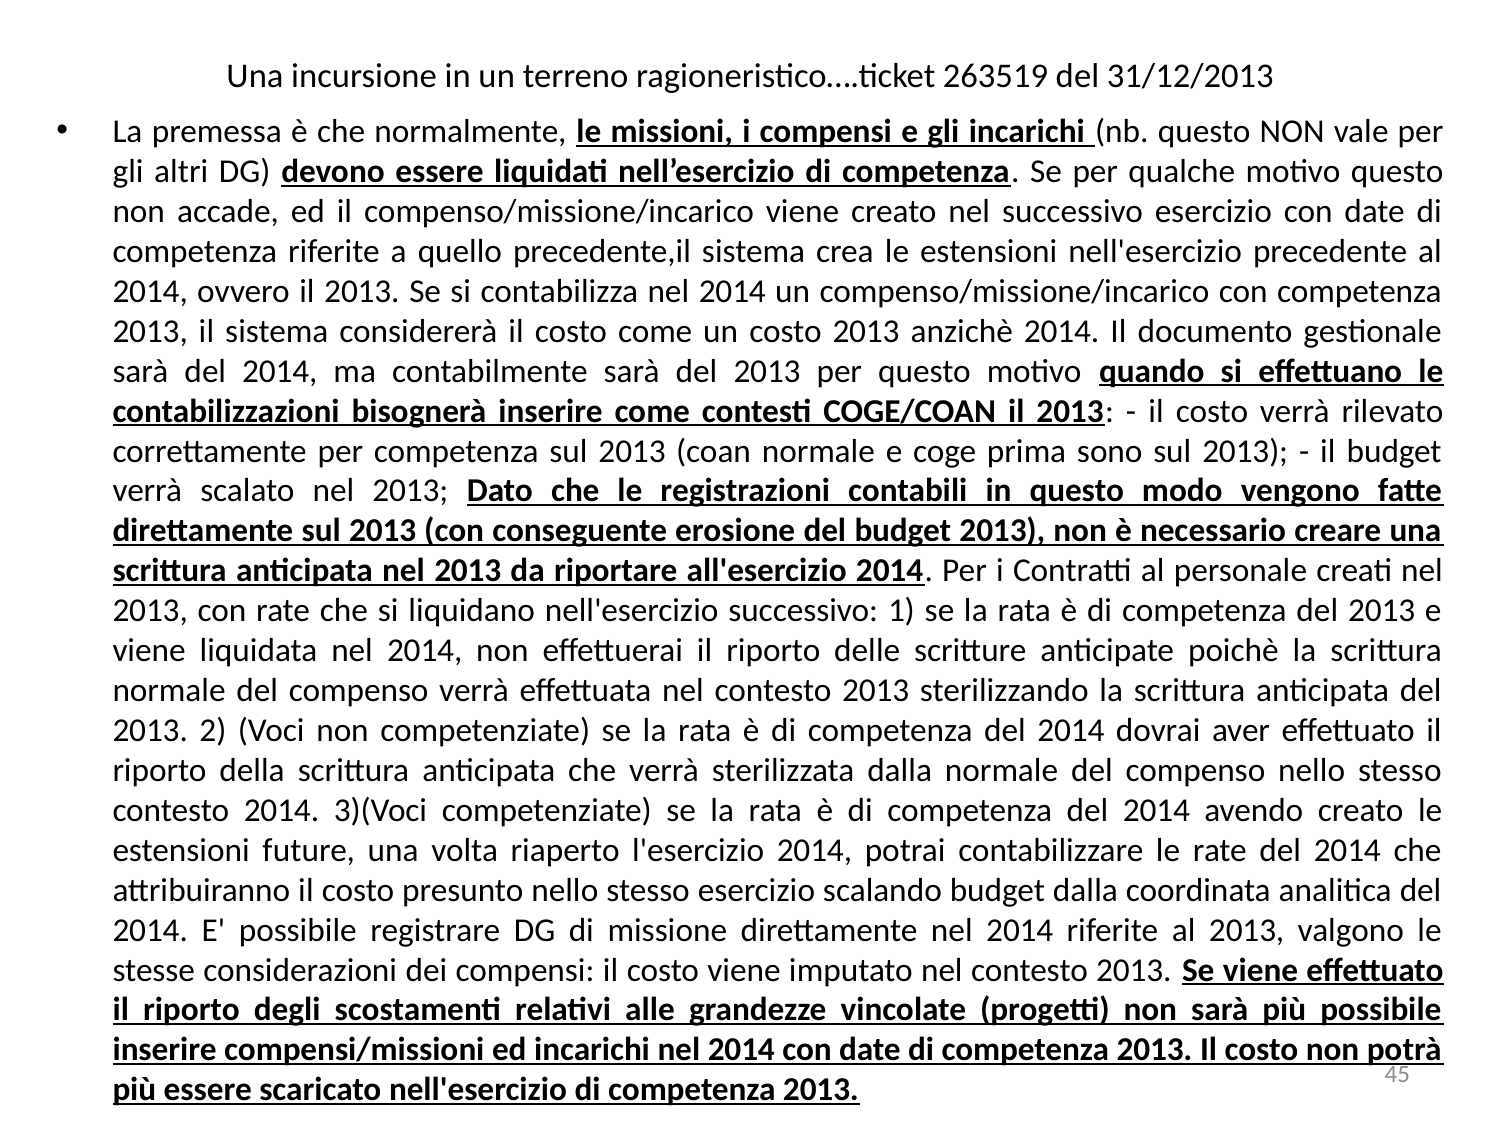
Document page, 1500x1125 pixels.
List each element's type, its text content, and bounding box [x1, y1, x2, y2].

slide_number 45 [1074, 1042, 1425, 1103]
list La premessa è che normalmente, le missioni, i compensi e gli incarichi (nb. questo NON vale per gli altri DG) devono essere liquidati nell’esercizio di competenza. Se per qualche motivo questo non accade, ed il compenso/missione/incarico viene creato nel successivo esercizio con date di competenza riferite a quello precedente,il sistema crea le estensioni nell'esercizio precedente al 2014, ovvero il 2013. Se si contabilizza nel 2014 un compenso/missione/incarico con competenza 2013, il sistema considererà il costo come un costo 2013 anzichè 2014. Il documento gestionale sarà del 2014, ma contabilmente sarà del 2013 per questo motivo quando si effettuano le contabilizzazioni bisognerà inserire come contesti COGE/COAN il 2013: - il costo verrà rilevato correttamente per competenza sul 2013 (coan normale e coge prima sono sul 2013); - il budget verrà scalato nel 2013; Dato che le registrazioni contabili in questo modo vengono fatte direttamente sul 2013 (con conseguente erosione del budget 2013), non è necessario creare una scrittura anticipata nel 2013 da riportare all'esercizio 2014. Per i Contratti al personale creati nel 2013, con rate che si liquidano nell'esercizio successivo: 1) se la rata è di competenza del 2013 e viene liquidata nel 2014, non effettuerai il riporto delle scritture anticipate poichè la scrittura normale del compenso verrà effettuata nel contesto 2013 sterilizzando la scrittura anticipata del 2013. 2) (Voci non competenziate) se la rata è di competenza del 2014 dovrai aver effettuato il riporto della scrittura anticipata che verrà sterilizzata dalla normale del compenso nello stesso contesto 2014. 3)(Voci competenziate) se la rata è di competenza del 2014 avendo creato le estensioni future, una volta riaperto l'esercizio 2014, potrai contabilizzare le rate del 2014 che attribuiranno il costo presunto nello stesso esercizio scalando budget dalla coordinata analitica del 2014. E' possibile registrare DG di missione direttamente nel 2014 riferite al 2013, valgono le stesse considerazioni dei compensi: il costo viene imputato nel contesto 2013. Se viene effettuato il riporto degli scostamenti relativi alle grandezze vincolate (progetti) non sarà più possibile inserire compensi/missioni ed incarichi nel 2014 con date di competenza 2013. Il costo non potrà più essere scaricato nell'esercizio di competenza 2013. [40, 101, 1460, 1107]
title Una incursione in un terreno ragioneristico….ticket 263519 del 31/12/2013 [74, 44, 1426, 101]
